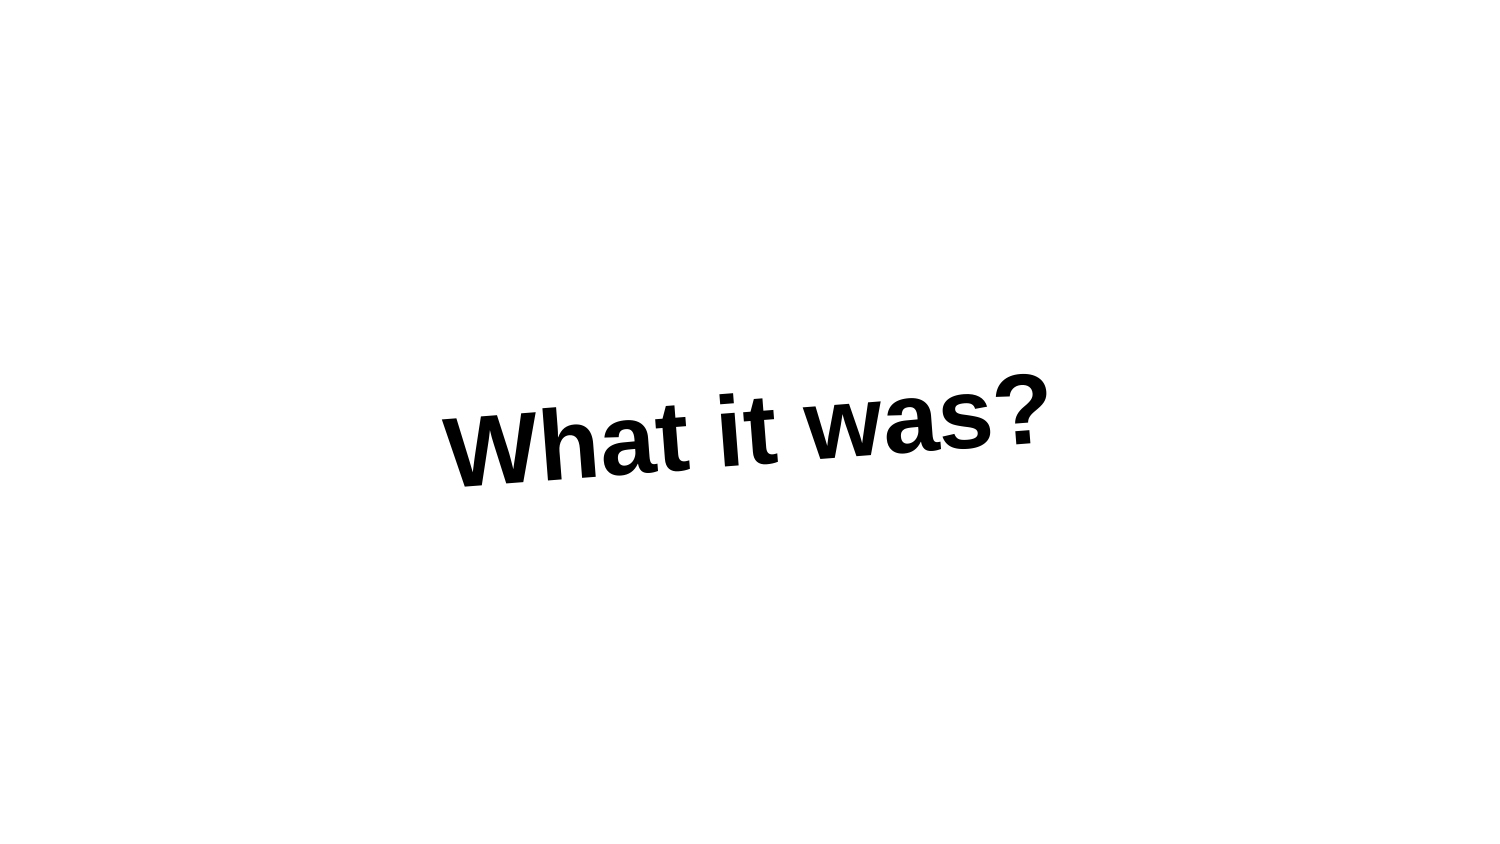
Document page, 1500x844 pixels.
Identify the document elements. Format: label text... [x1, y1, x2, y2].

title What it was? [424, 333, 1076, 525]
